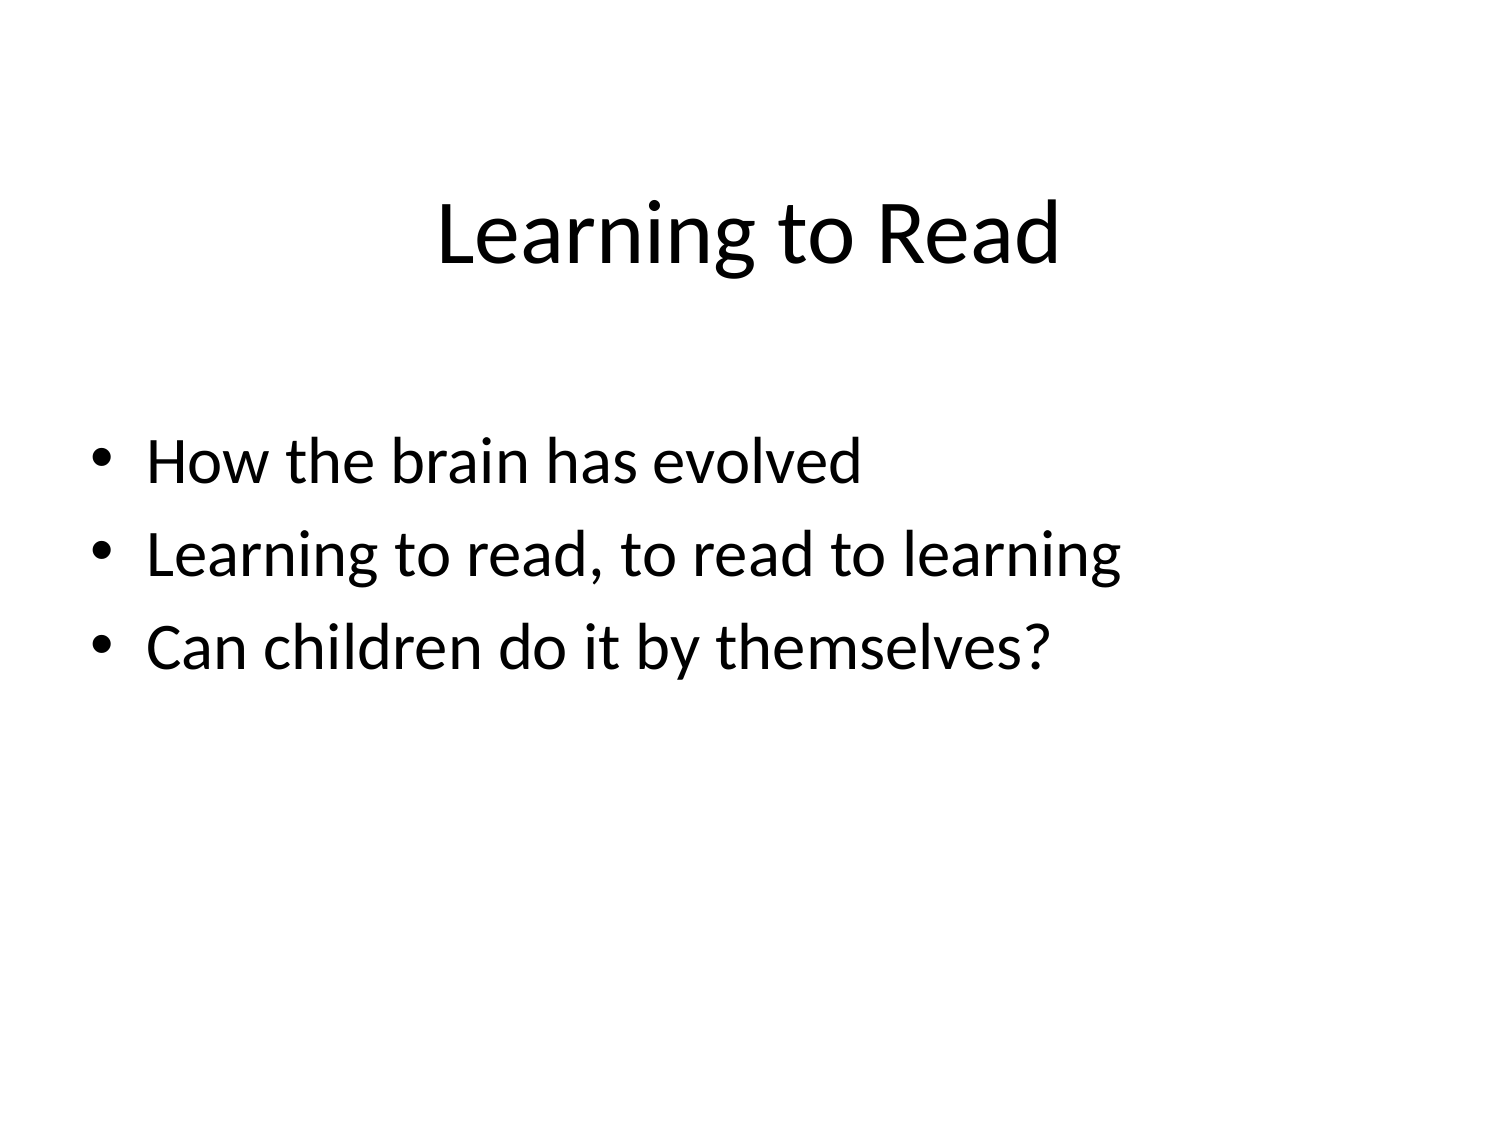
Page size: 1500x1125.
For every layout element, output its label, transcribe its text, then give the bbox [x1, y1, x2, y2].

list How the brain has evolved Learning to read, to read to learning Can children do it by themselves? [75, 408, 1425, 1005]
title Learning to Read [75, 45, 1425, 408]
